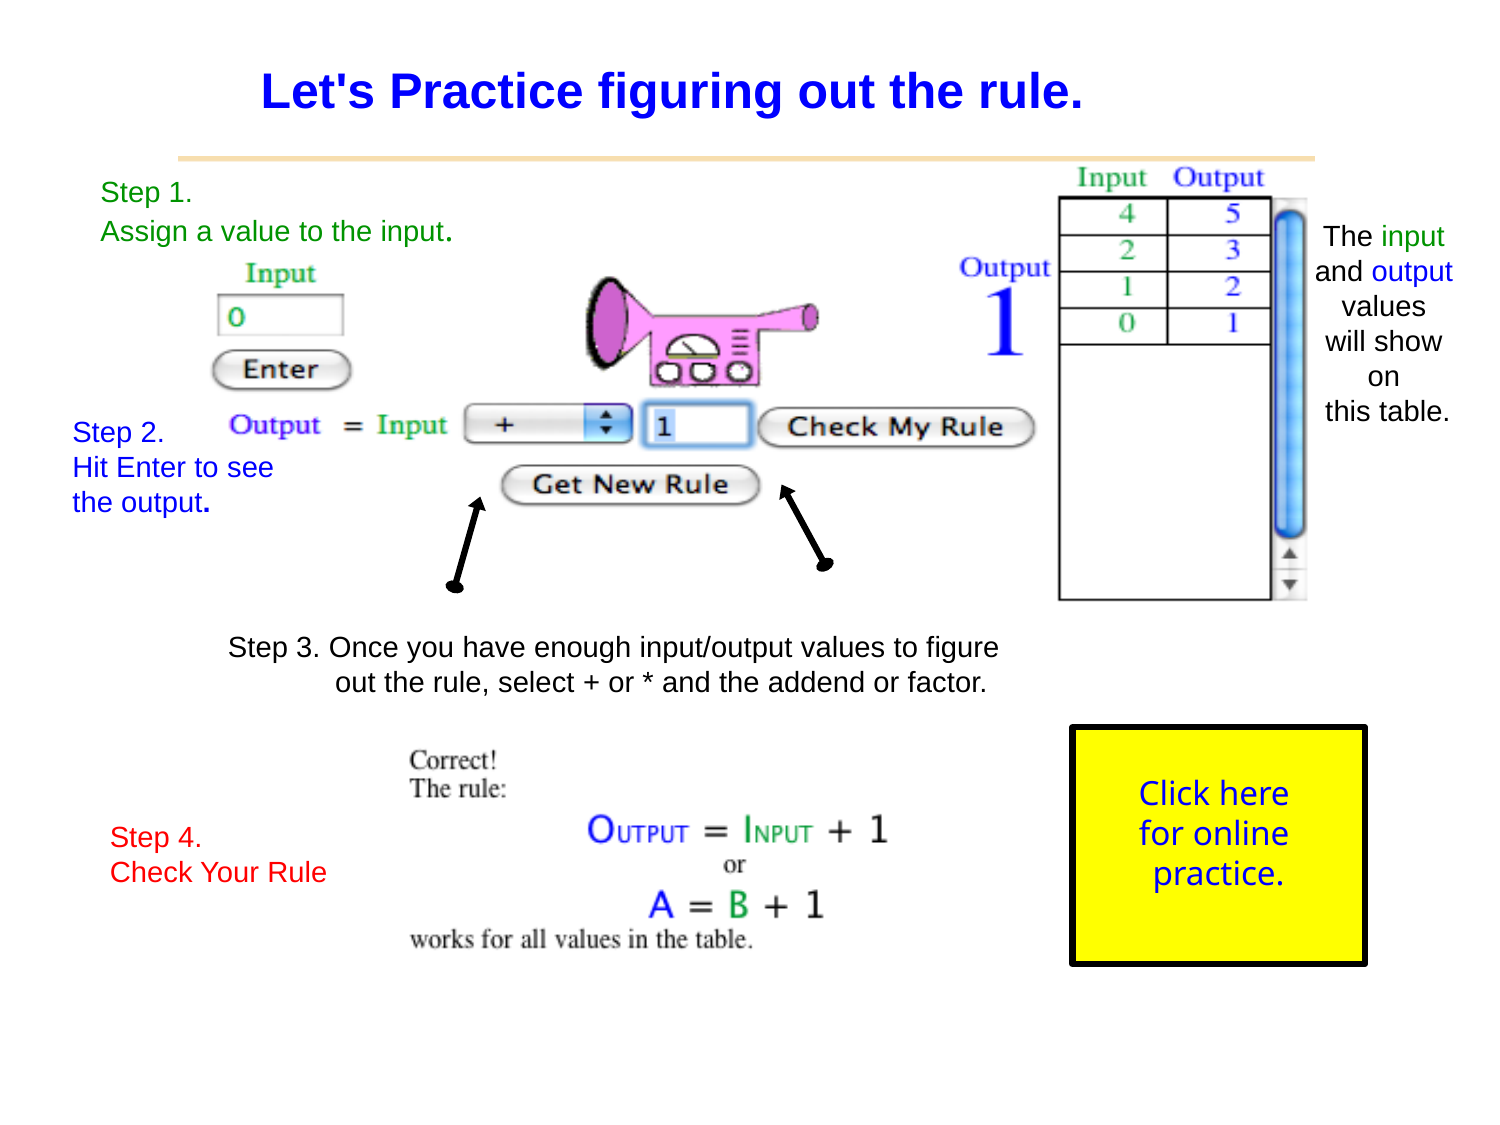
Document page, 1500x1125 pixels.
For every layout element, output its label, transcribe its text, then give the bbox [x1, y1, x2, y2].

text_box Step 4. Check Your Rule [97, 812, 392, 895]
text_box Step 3. Once you have enough input/output values to figure out the rule, select + or * and the addend or factor. [215, 622, 1050, 705]
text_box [454, 496, 481, 588]
text_box Step 2. Hit Enter to see the output. [59, 406, 172, 524]
text_box Step 1. Assign a value to the input. [88, 166, 172, 255]
text_box The input and output values will show on this table. [1318, 211, 1500, 434]
picture [177, 156, 1315, 607]
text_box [781, 484, 826, 565]
picture [397, 728, 912, 988]
text_box Let's Practice figuring out the rule. [248, 51, 1244, 125]
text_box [984, 727, 1454, 965]
